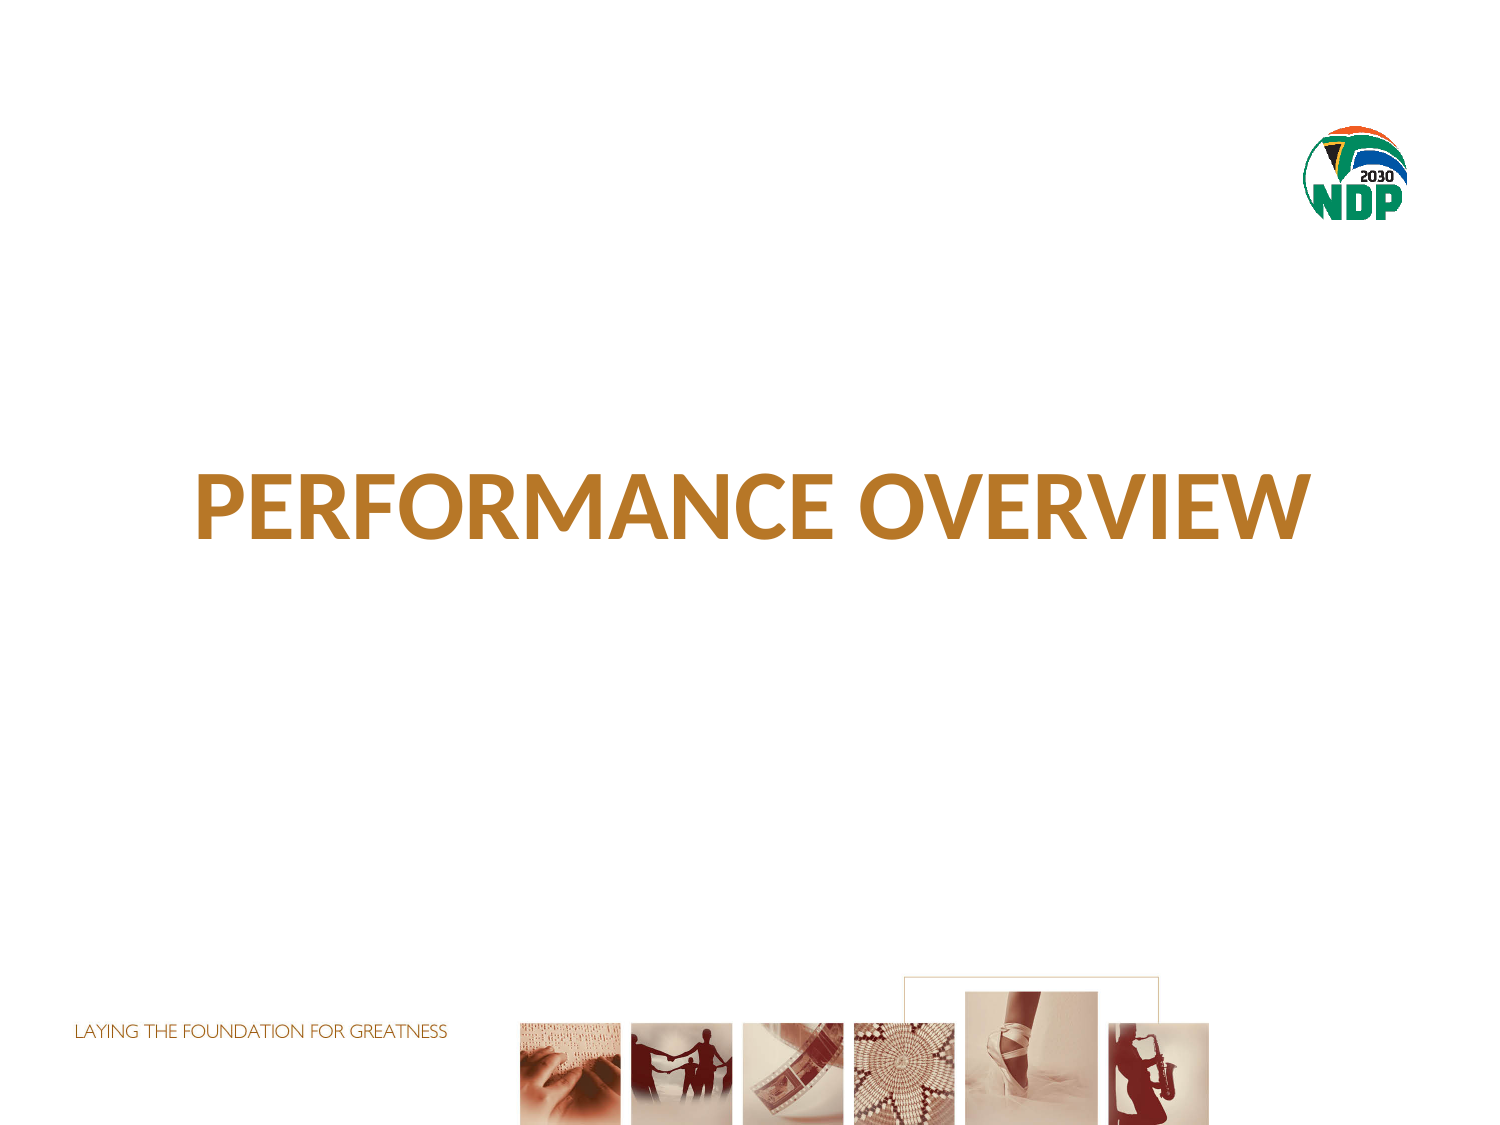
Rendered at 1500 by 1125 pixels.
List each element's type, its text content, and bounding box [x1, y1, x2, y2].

picture [12, 941, 1253, 1125]
title Performance overview [78, 432, 1429, 550]
picture [1303, 126, 1407, 220]
